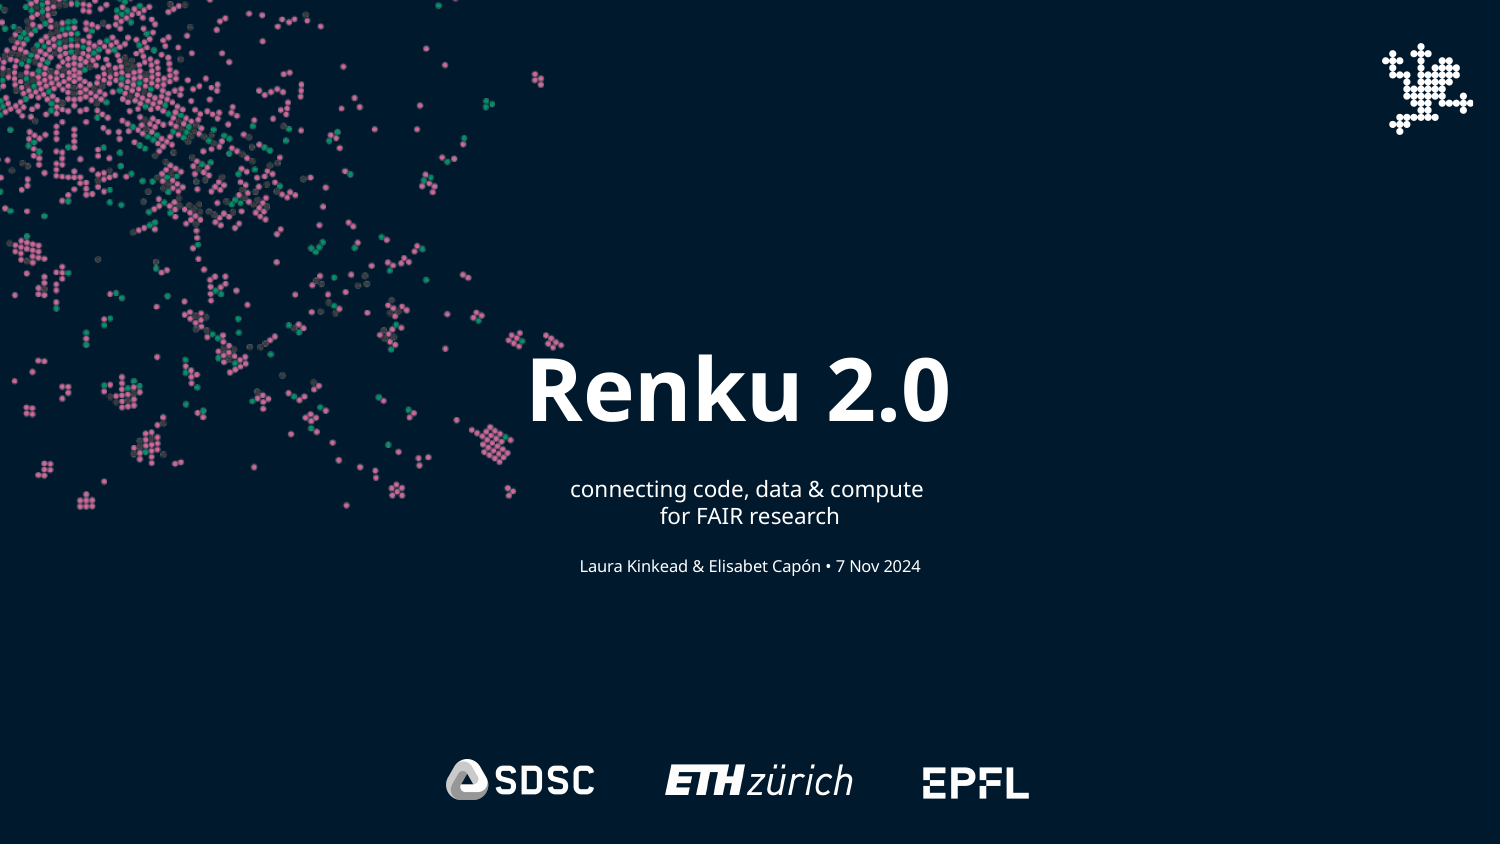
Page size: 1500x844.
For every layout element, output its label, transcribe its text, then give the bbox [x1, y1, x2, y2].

picture [0, 0, 1079, 588]
picture [635, 734, 882, 825]
picture [910, 754, 1042, 812]
picture [1382, 43, 1474, 135]
title Renku 2.0 [50, 116, 1450, 455]
picture [446, 759, 594, 800]
list connecting code, data & compute for FAIR research Laura Kinkead & Elisabet Capón • 7 Nov 2024 [50, 459, 1450, 591]
